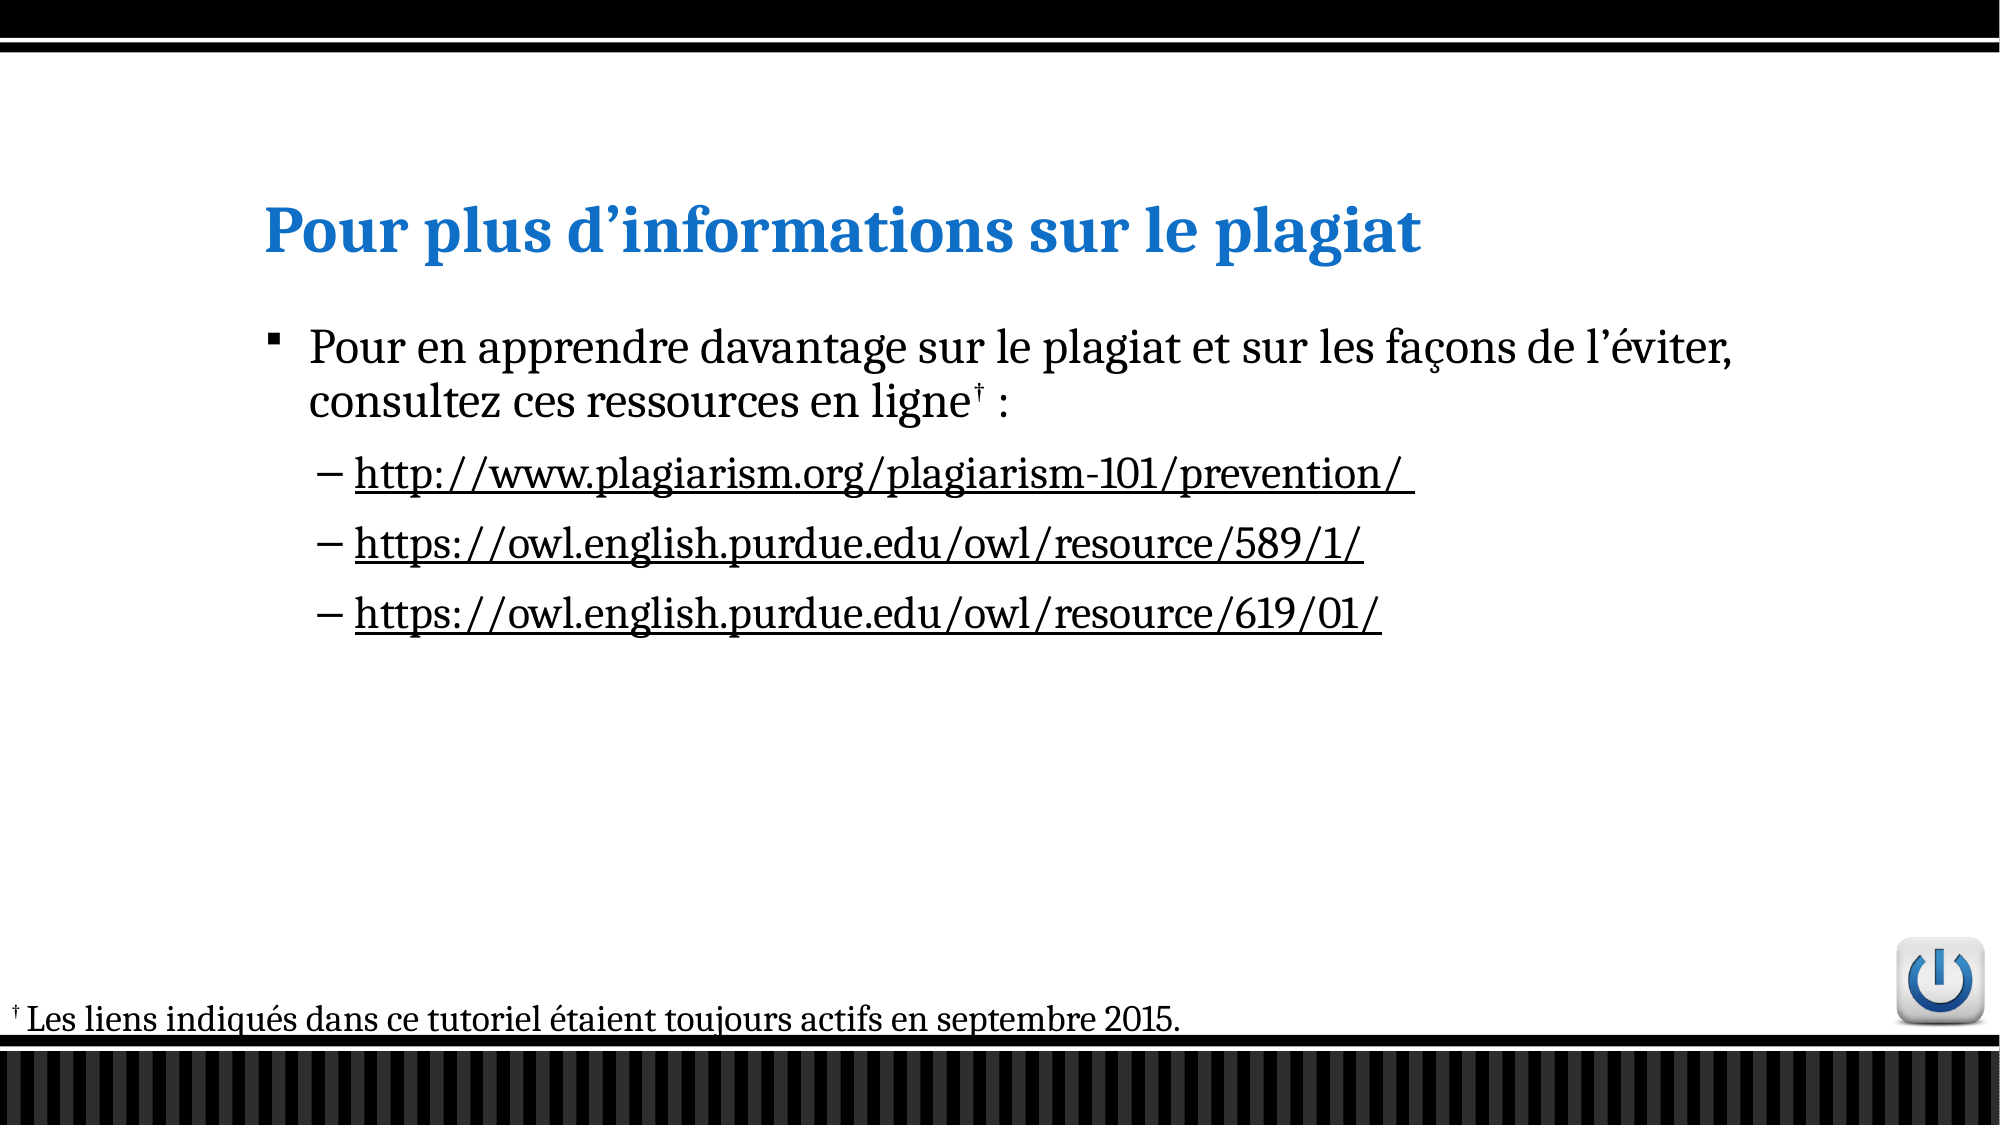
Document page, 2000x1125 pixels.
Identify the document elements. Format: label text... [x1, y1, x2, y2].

picture [1875, 918, 2000, 1048]
list Pour en apprendre davantage sur le plagiat et sur les façons de l’éviter, consultez ces ressources en ligne† : http://www.plagiarism.org/plagiarism-101/prevention/ https://owl.english.purdue.edu/owl/resource/589/1/ https://owl.english.purdue.edu/owl/resource/619/01/ [249, 312, 1750, 988]
text_box † Les liens indiqués dans ce tutoriel étaient toujours actifs en septembre 2015. [0, 986, 1307, 1046]
title Pour plus d’informations sur le plagiat [249, 99, 1750, 275]
